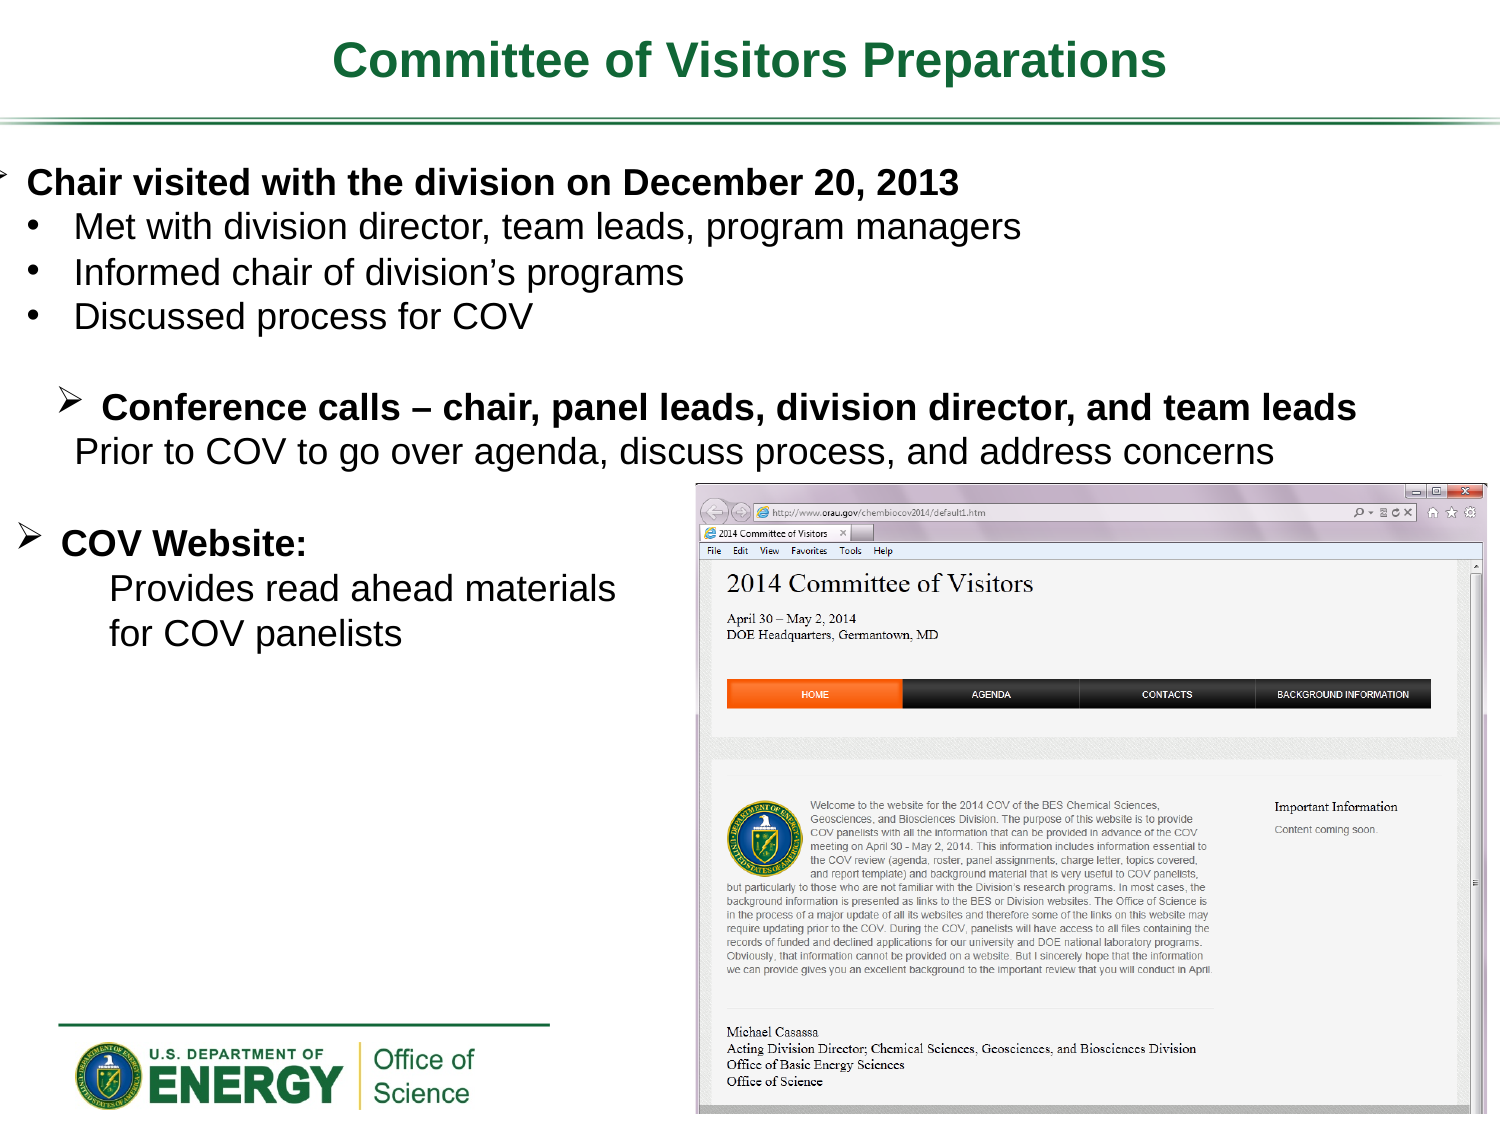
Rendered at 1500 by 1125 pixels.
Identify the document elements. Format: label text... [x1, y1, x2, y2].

text_box [548, 1010, 1500, 1125]
text_box COV Website: Provides read ahead materials for COV panelists [0, 511, 670, 661]
title Committee of Visitors Preparations [0, 0, 1500, 152]
picture [0, 152, 1500, 1125]
text_box Chair visited with the division on December 20, 2013 Met with division director, team leads, program managers Informed chair of division’s programs Discussed process for COV Conference calls – chair, panel leads, division director, and team leads Prior to COV to go over agenda, discuss process, and address concerns [0, 149, 1374, 480]
